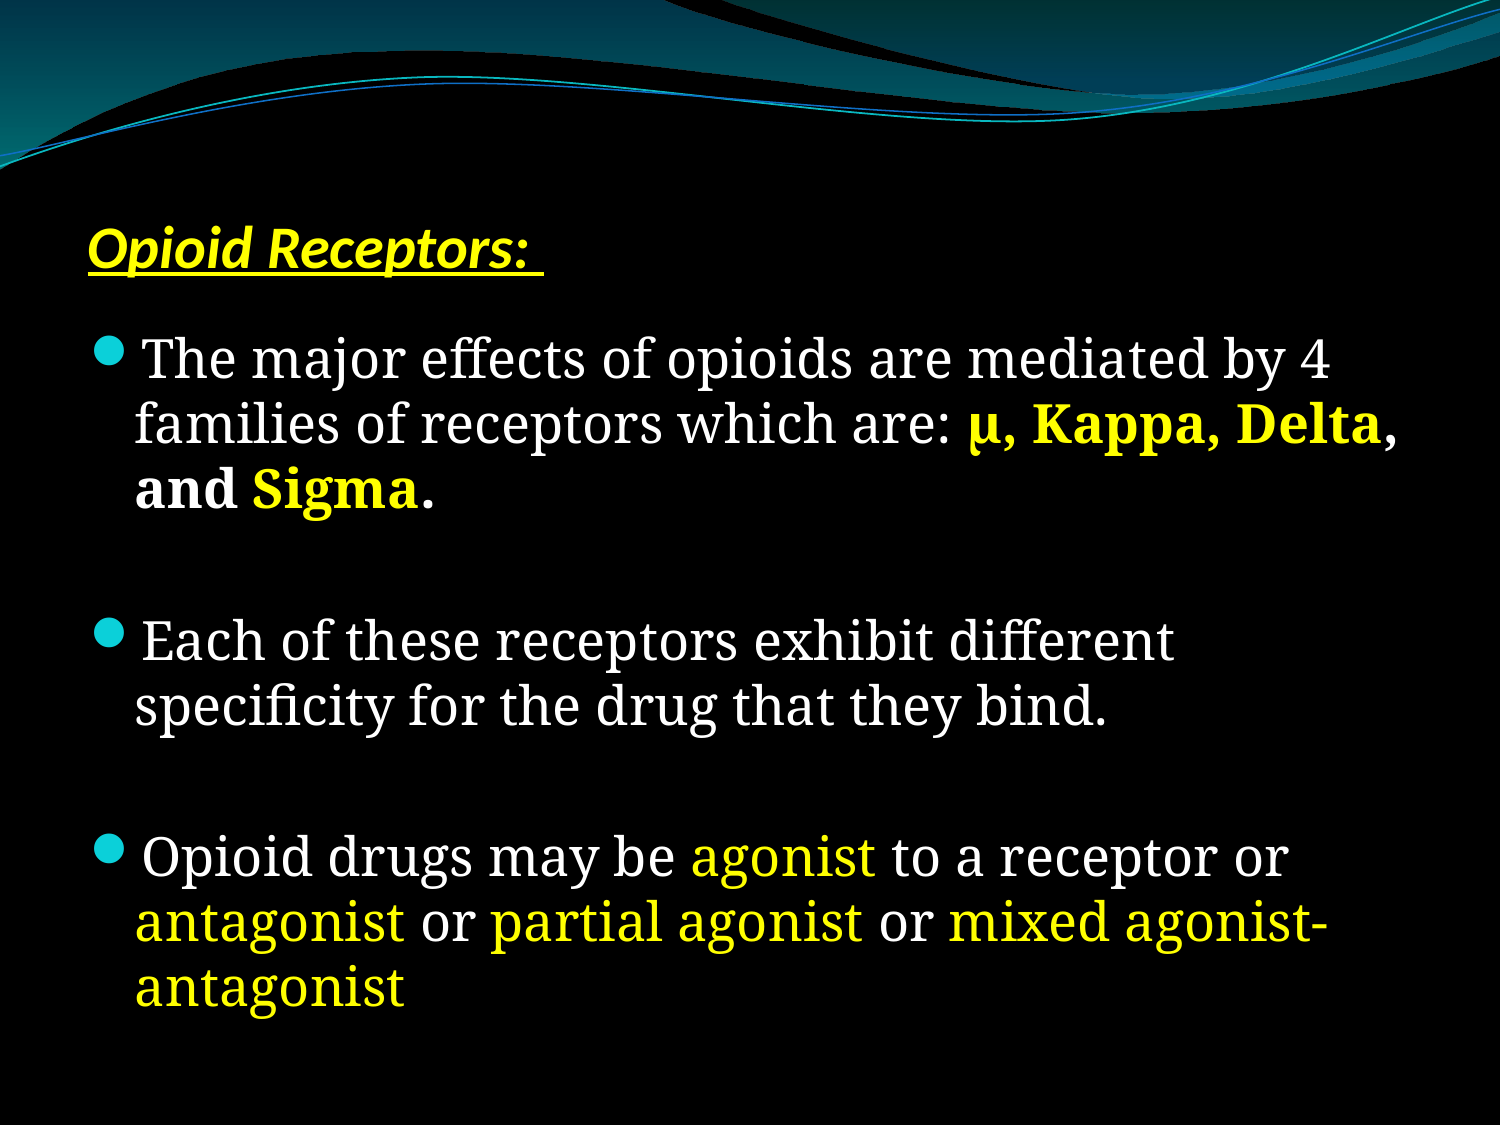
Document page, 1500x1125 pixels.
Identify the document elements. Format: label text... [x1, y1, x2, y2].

list The major effects of opioids are mediated by 4 families of receptors which are: µ, Kappa, Delta, and Sigma. Each of these receptors exhibit different specificity for the drug that they bind. Opioid drugs may be agonist to a receptor or antagonist or partial agonist or mixed agonist-antagonist [75, 317, 1425, 1038]
title Opioid Receptors: [87, 200, 1438, 353]
